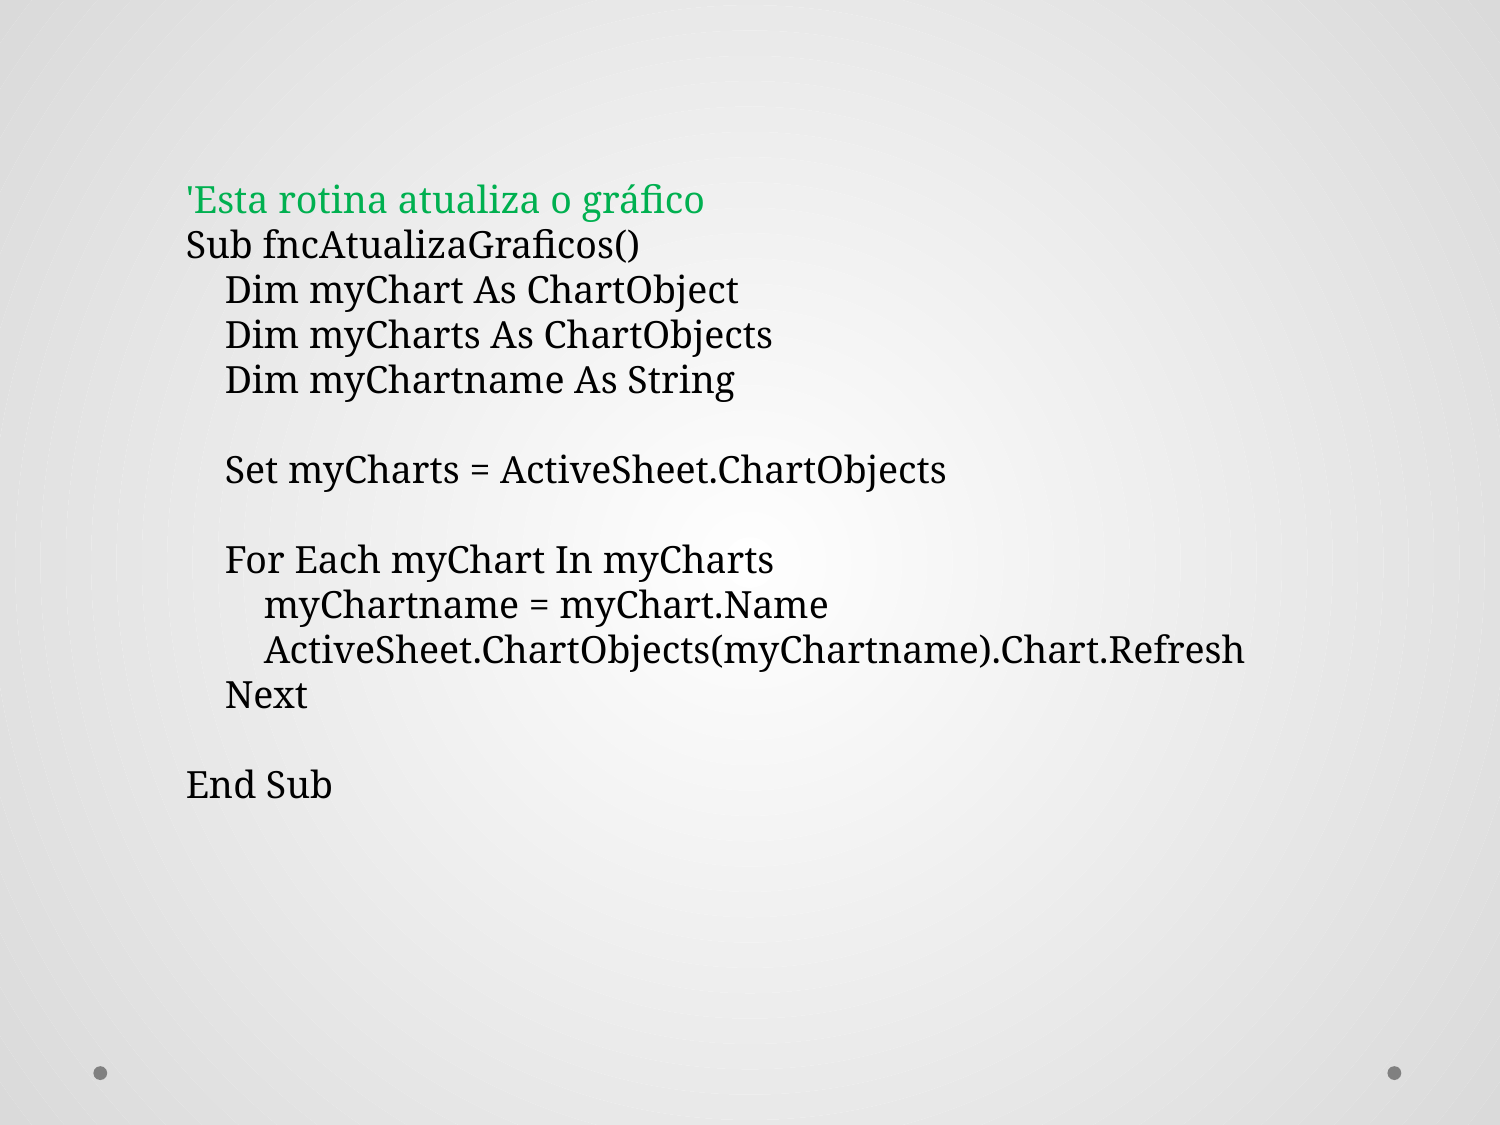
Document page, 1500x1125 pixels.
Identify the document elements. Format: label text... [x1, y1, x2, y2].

text_box 'Esta rotina atualiza o gráfico Sub fncAtualizaGraficos() Dim myChart As ChartObject Dim myCharts As ChartObjects Dim myChartname As String Set myCharts = ActiveSheet.ChartObjects For Each myChart In myCharts myChartname = myChart.Name ActiveSheet.ChartObjects(myChartname).Chart.Refresh Next End Sub [171, 168, 1282, 814]
